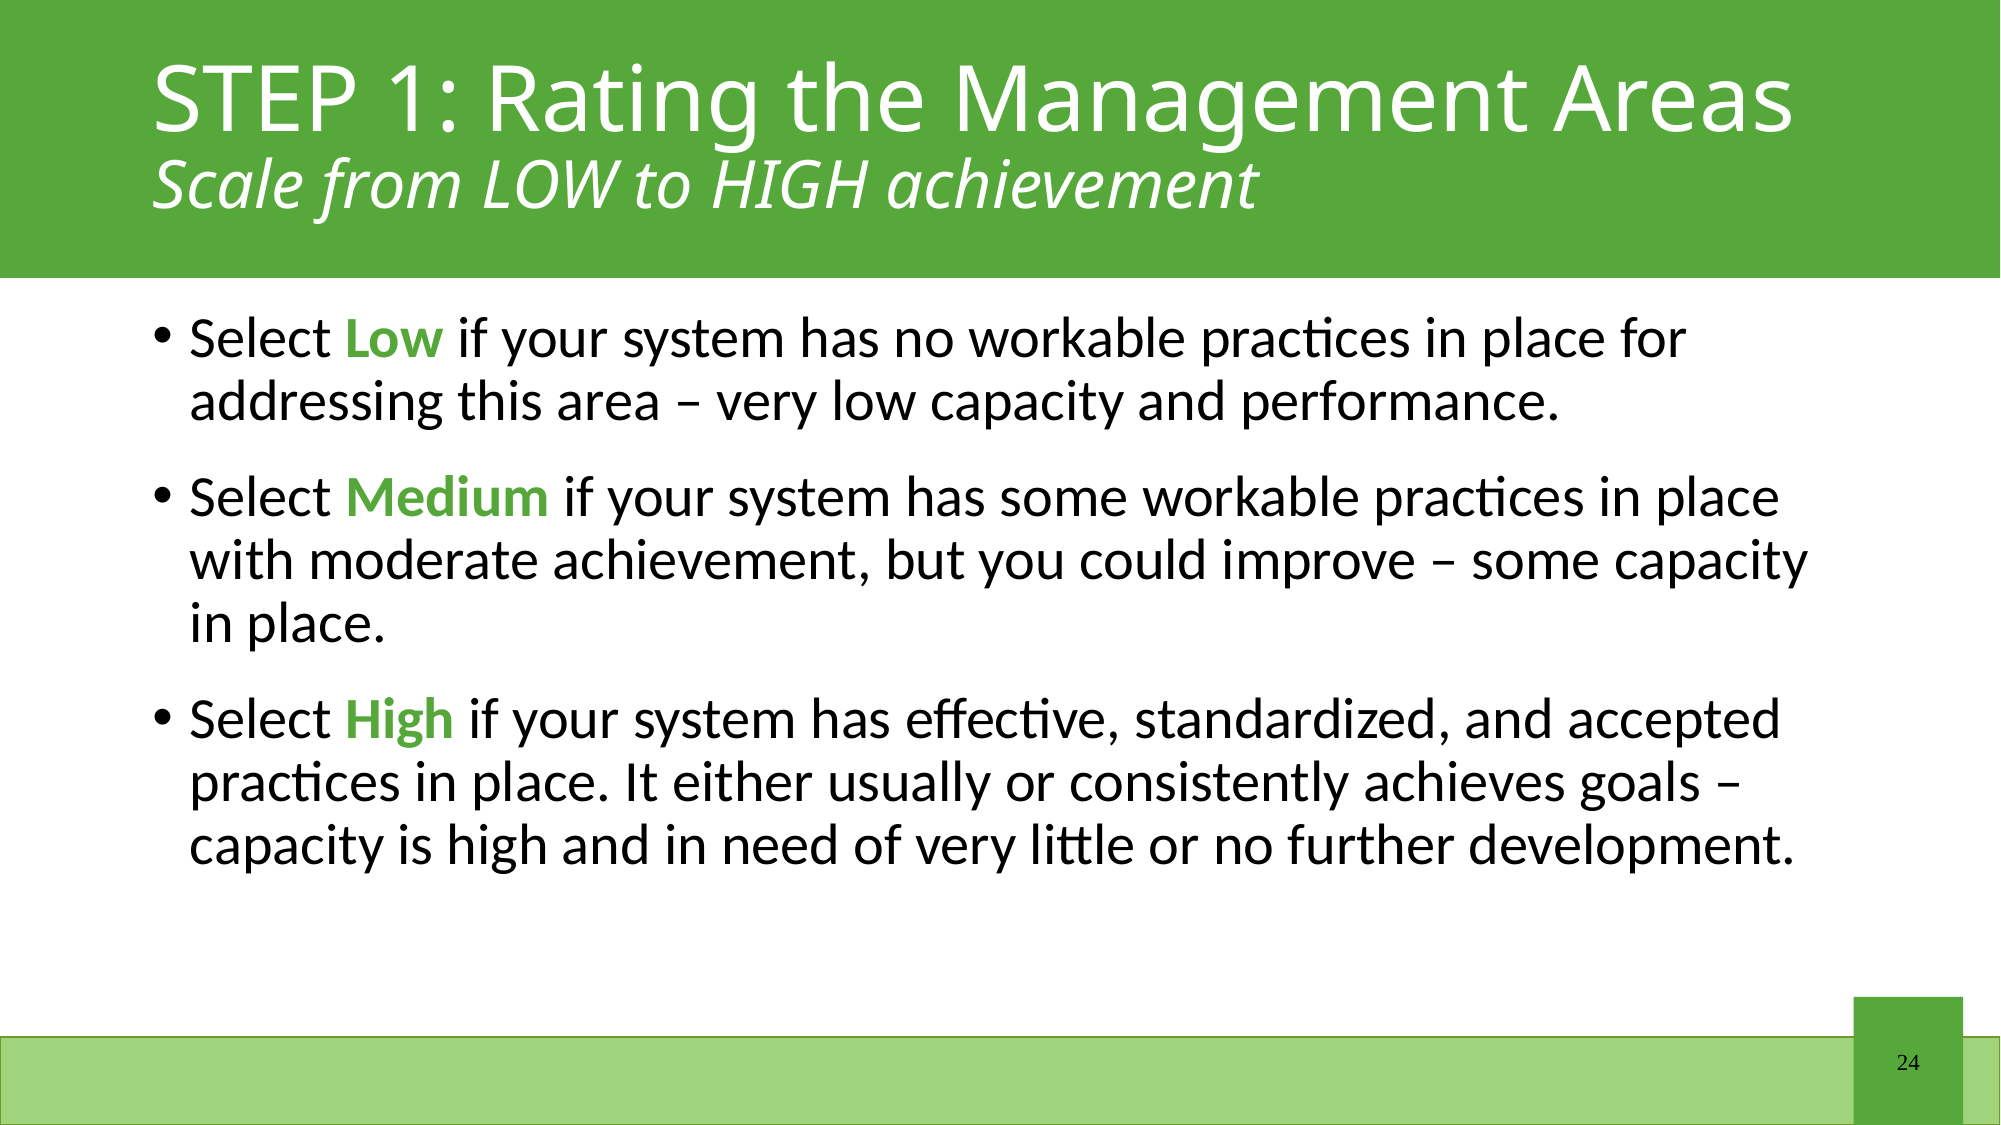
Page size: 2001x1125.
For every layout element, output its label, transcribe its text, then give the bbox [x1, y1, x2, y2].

list Select Low if your system has no workable practices in place for addressing this area – very low capacity and performance. Select Medium if your system has some workable practices in place with moderate achievement, but you could improve – some capacity in place. Select High if your system has effective, standardized, and accepted practices in place. It either usually or consistently achieves goals – capacity is high and in need of very little or no further development. [137, 299, 1863, 1014]
title STEP 1: Rating the Management Areas Scale from LOW to HIGH achievement [137, 28, 1863, 247]
